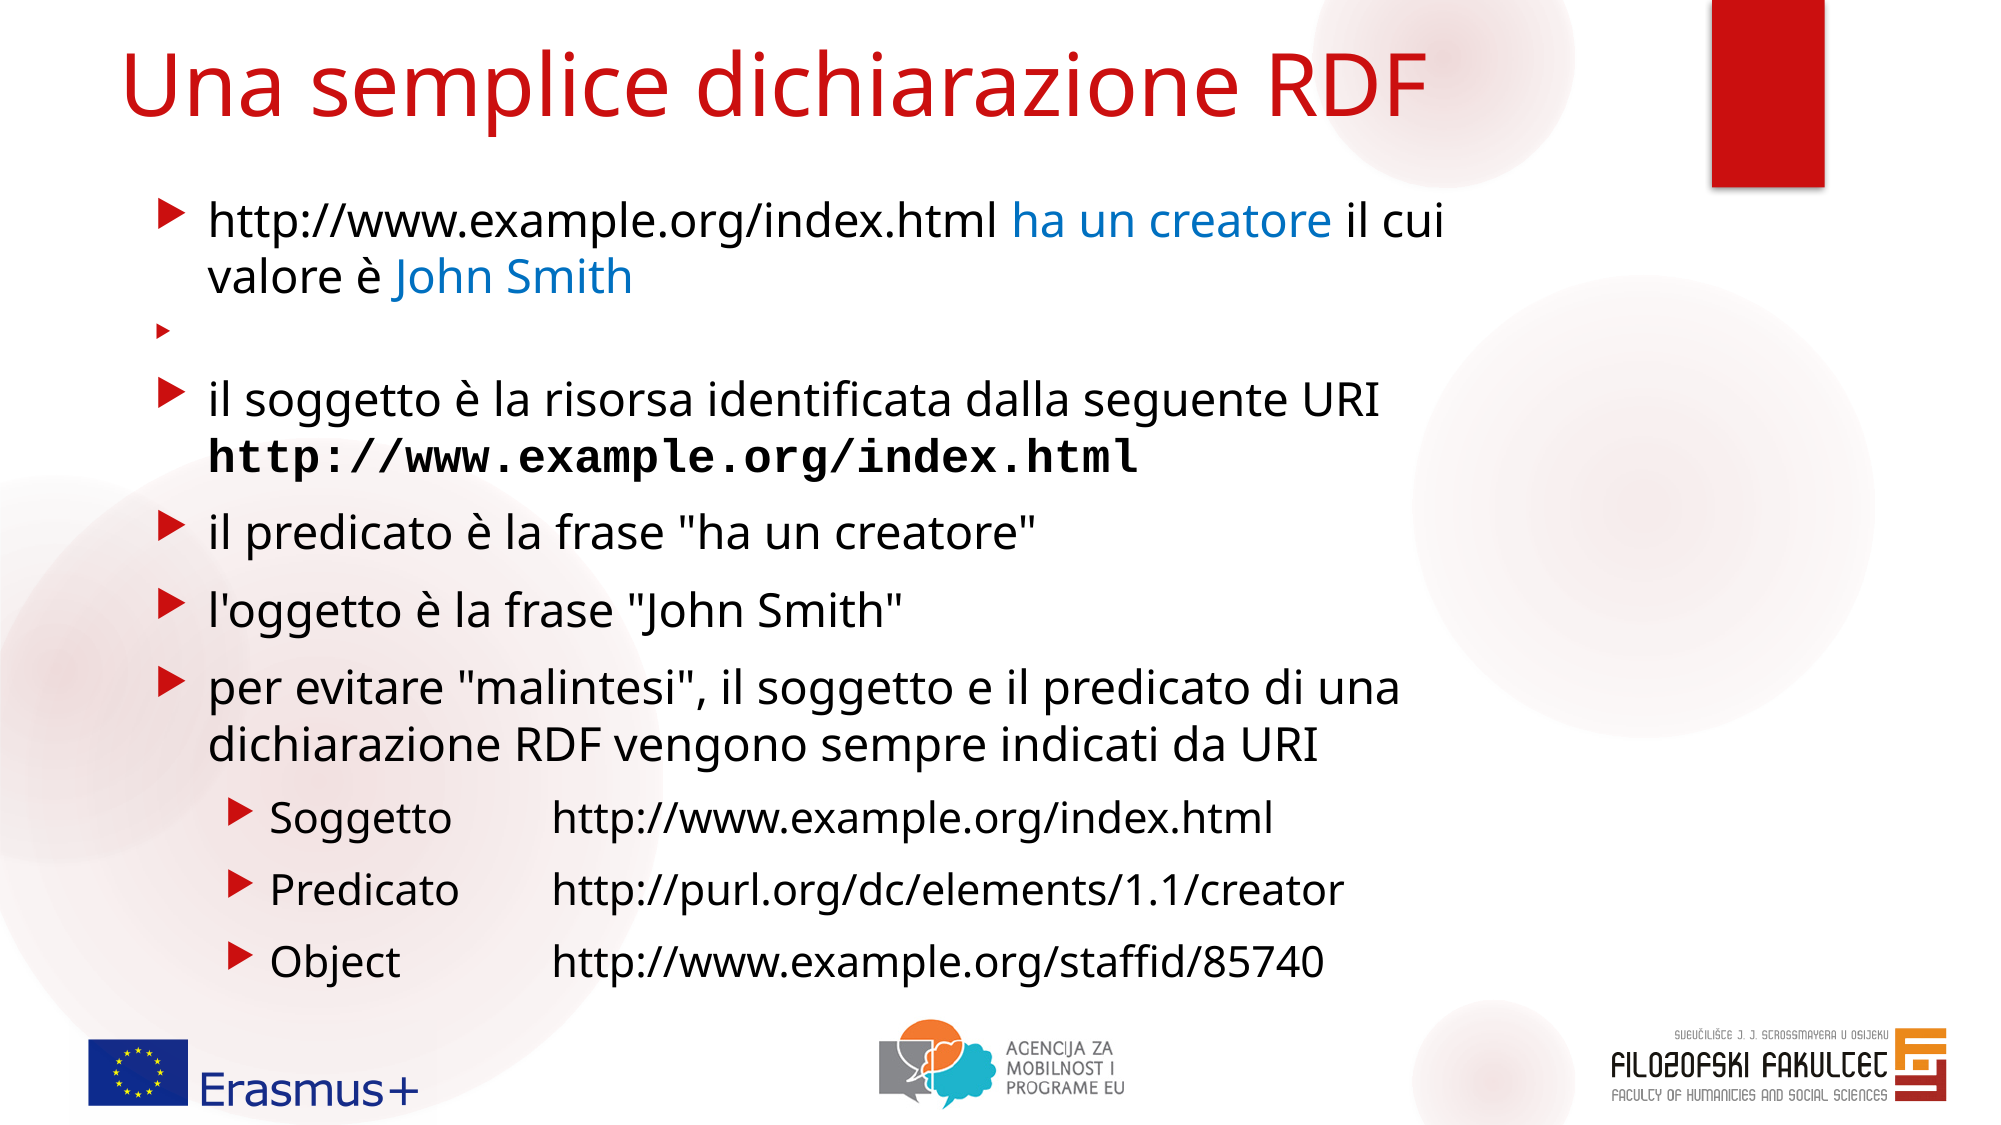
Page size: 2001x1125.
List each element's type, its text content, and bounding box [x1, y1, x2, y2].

picture [879, 1000, 1140, 1125]
picture [69, 1020, 437, 1125]
title Una semplice dichiarazione RDF [104, 21, 1647, 141]
picture [1610, 1017, 1951, 1112]
list http://www.example.org/index.html ha un creatore il cui valore è John Smith il soggetto è la risorsa identificata dalla seguente URI http://www.example.org/index.html il predicato è la frase "ha un creatore" l'oggetto è la frase "John Smith" per evitare "malintesi", il soggetto e il predicato di una dichiarazione RDF vengono sempre indicati da URI Soggetto http://www.example.org/index.html Predicato http://purl.org/dc/elements/1.1/creator Object http://www.example.org/staffid/85740 [139, 183, 1608, 1000]
